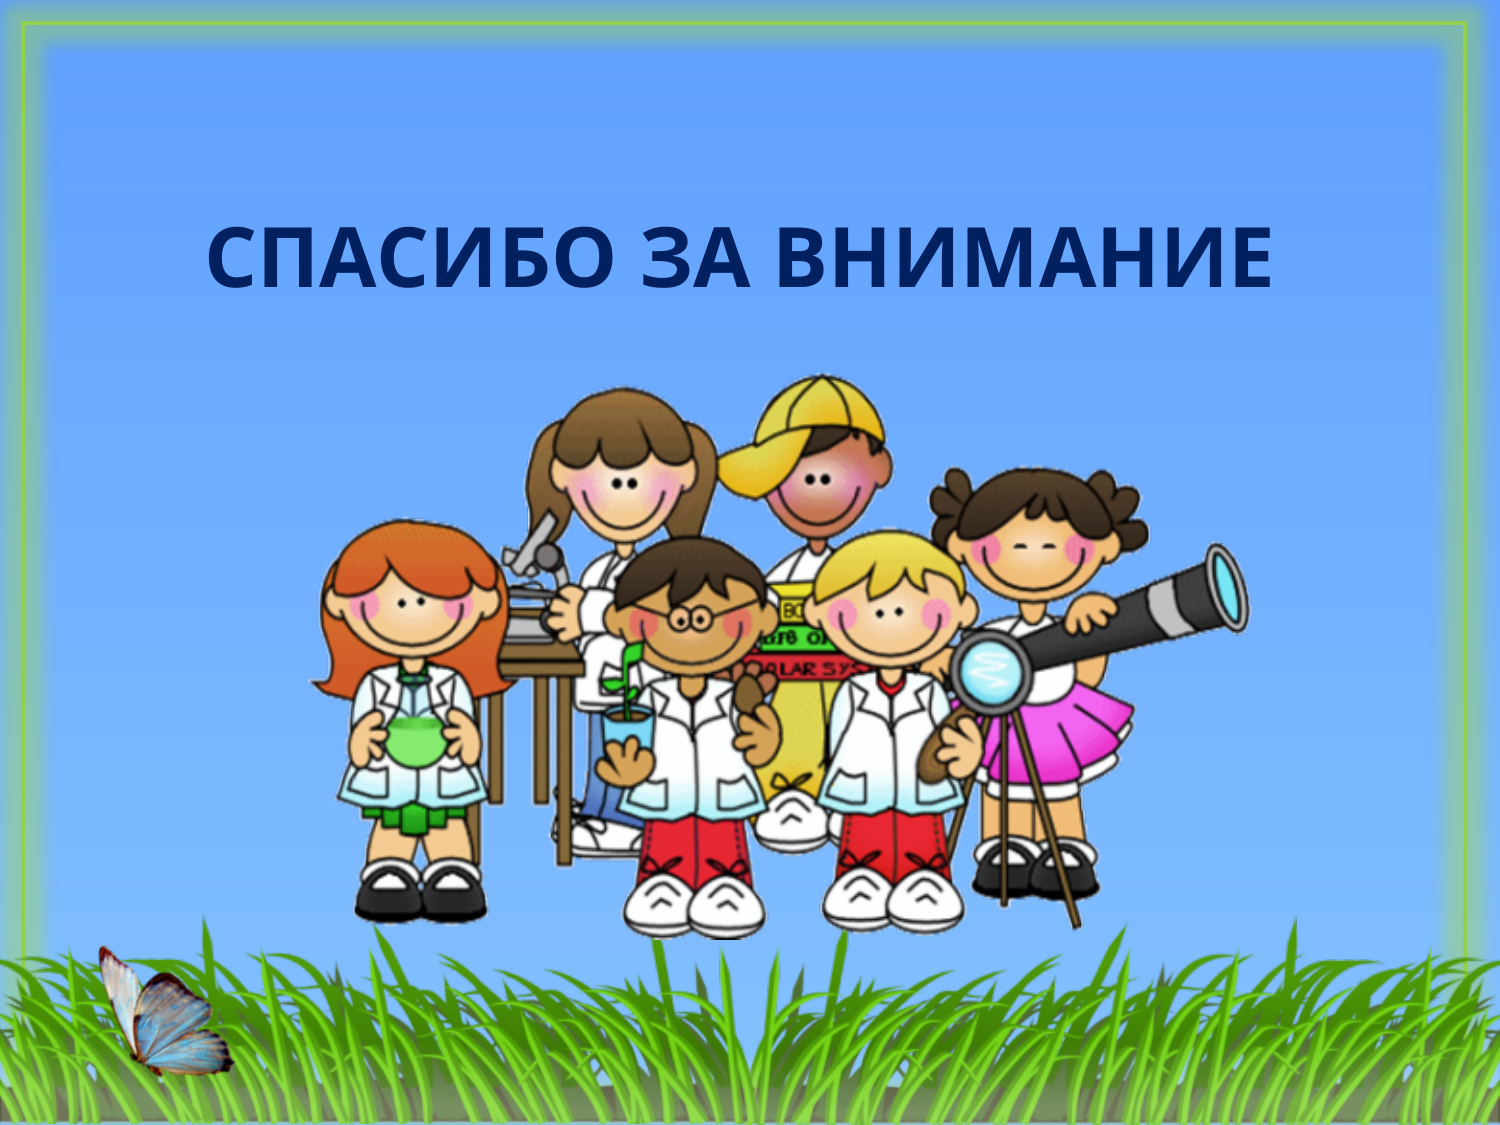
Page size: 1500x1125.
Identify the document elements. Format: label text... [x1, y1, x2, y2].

title СПАСИБО ЗА ВНИМАНИЕ [64, 160, 1415, 349]
picture [0, 360, 1500, 1125]
